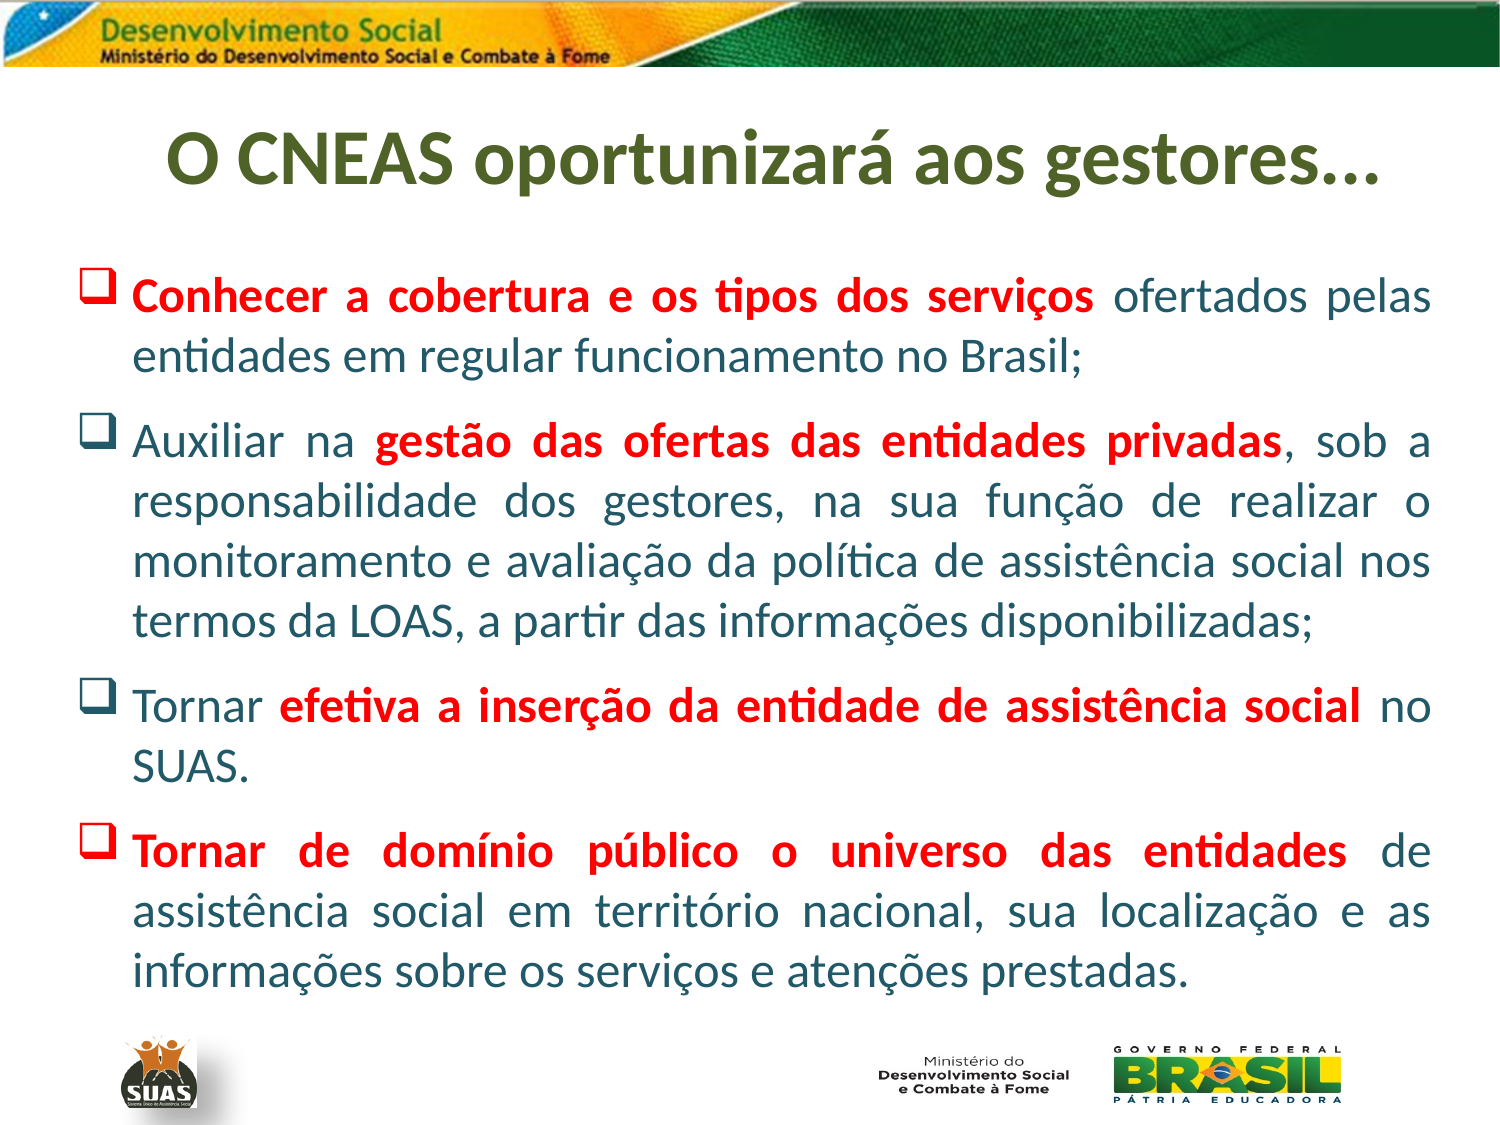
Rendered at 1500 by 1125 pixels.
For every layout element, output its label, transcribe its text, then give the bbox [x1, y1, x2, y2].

list Conhecer a cobertura e os tipos dos serviços ofertados pelas entidades em regular funcionamento no Brasil; Auxiliar na gestão das ofertas das entidades privadas, sob a responsabilidade dos gestores, na sua função de realizar o monitoramento e avaliação da política de assistência social nos termos da LOAS, a partir das informações disponibilizadas; Tornar efetiva a inserção da entidade de assistência social no SUAS. Tornar de domínio público o universo das entidades de assistência social em território nacional, sua localização e as informações sobre os serviços e atenções prestadas. [17, 255, 1447, 1040]
title O CNEAS oportunizará aos gestores... [100, 101, 1451, 209]
picture [879, 1046, 1341, 1103]
picture [0, 0, 1500, 67]
picture [121, 1040, 197, 1108]
